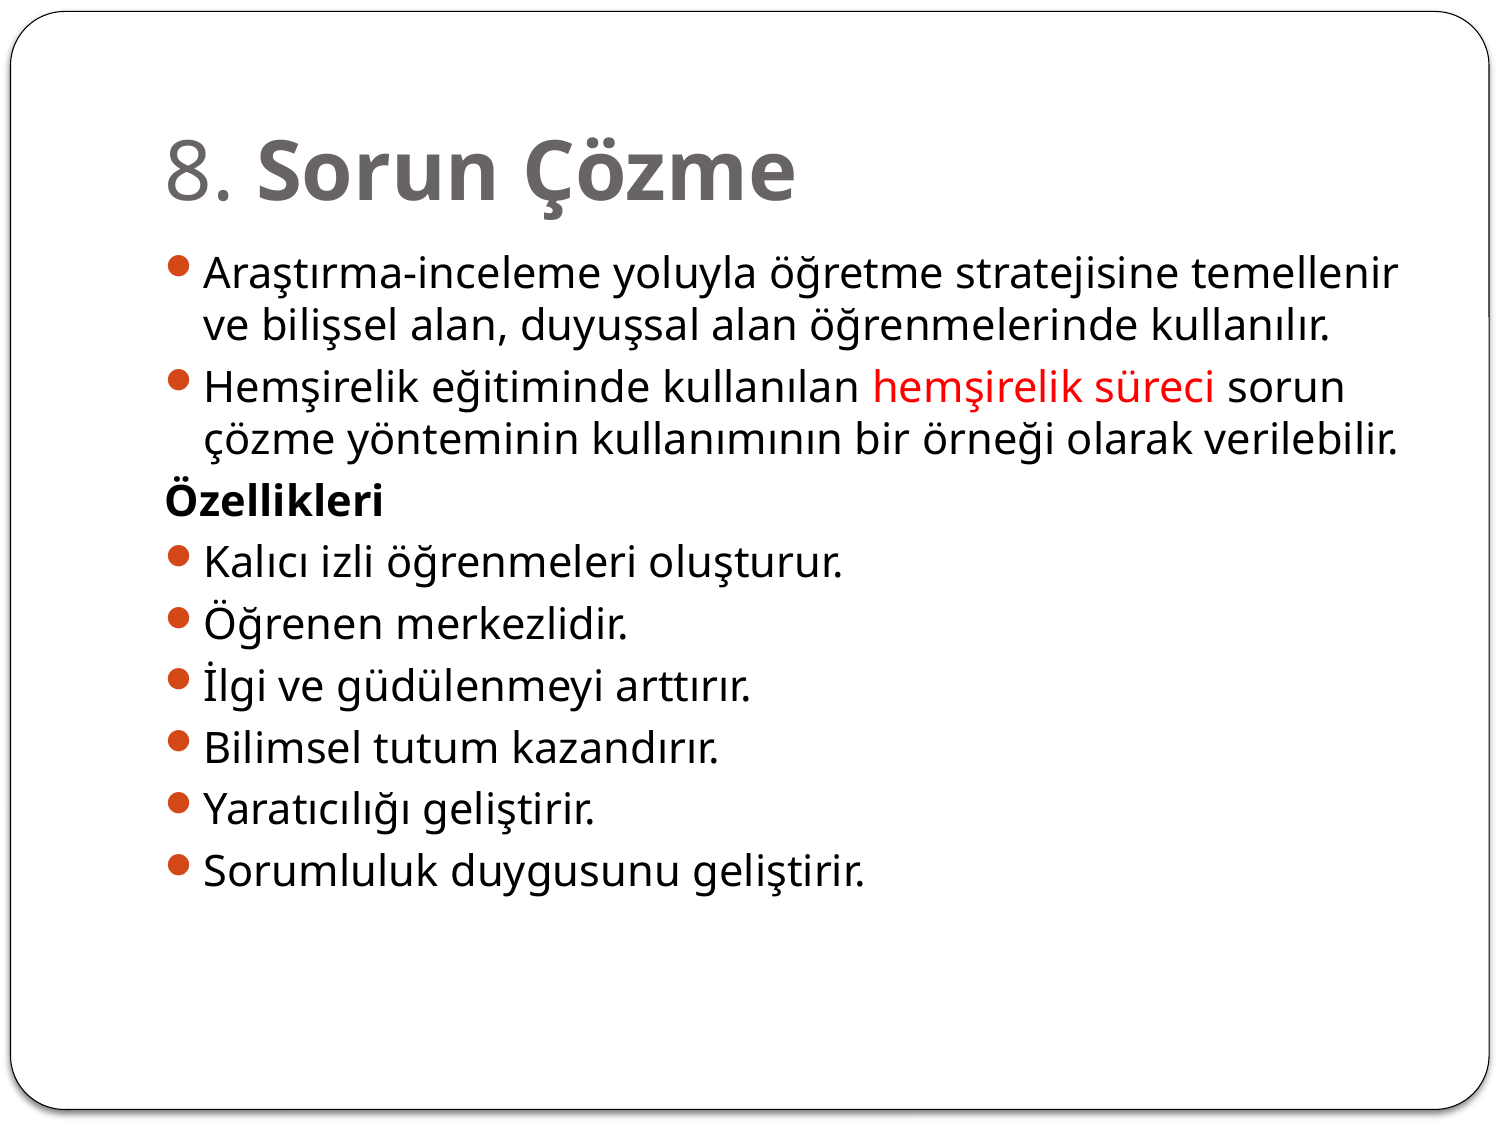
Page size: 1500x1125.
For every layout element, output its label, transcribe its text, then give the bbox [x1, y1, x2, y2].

title 8. Sorun Çözme [150, 45, 1425, 233]
list Araştırma-inceleme yoluyla öğretme stratejisine temellenir ve bilişsel alan, duyuşsal alan öğrenmelerinde kullanılır. Hemşirelik eğitiminde kullanılan hemşirelik süreci sorun çözme yönteminin kullanımının bir örneği olarak verilebilir. Özellikleri Kalıcı izli öğrenmeleri oluşturur. Öğrenen merkezlidir. İlgi ve güdülenmeyi arttırır. Bilimsel tutum kazandırır. Yaratıcılığı geliştirir. Sorumluluk duygusunu geliştirir. [150, 237, 1425, 988]
